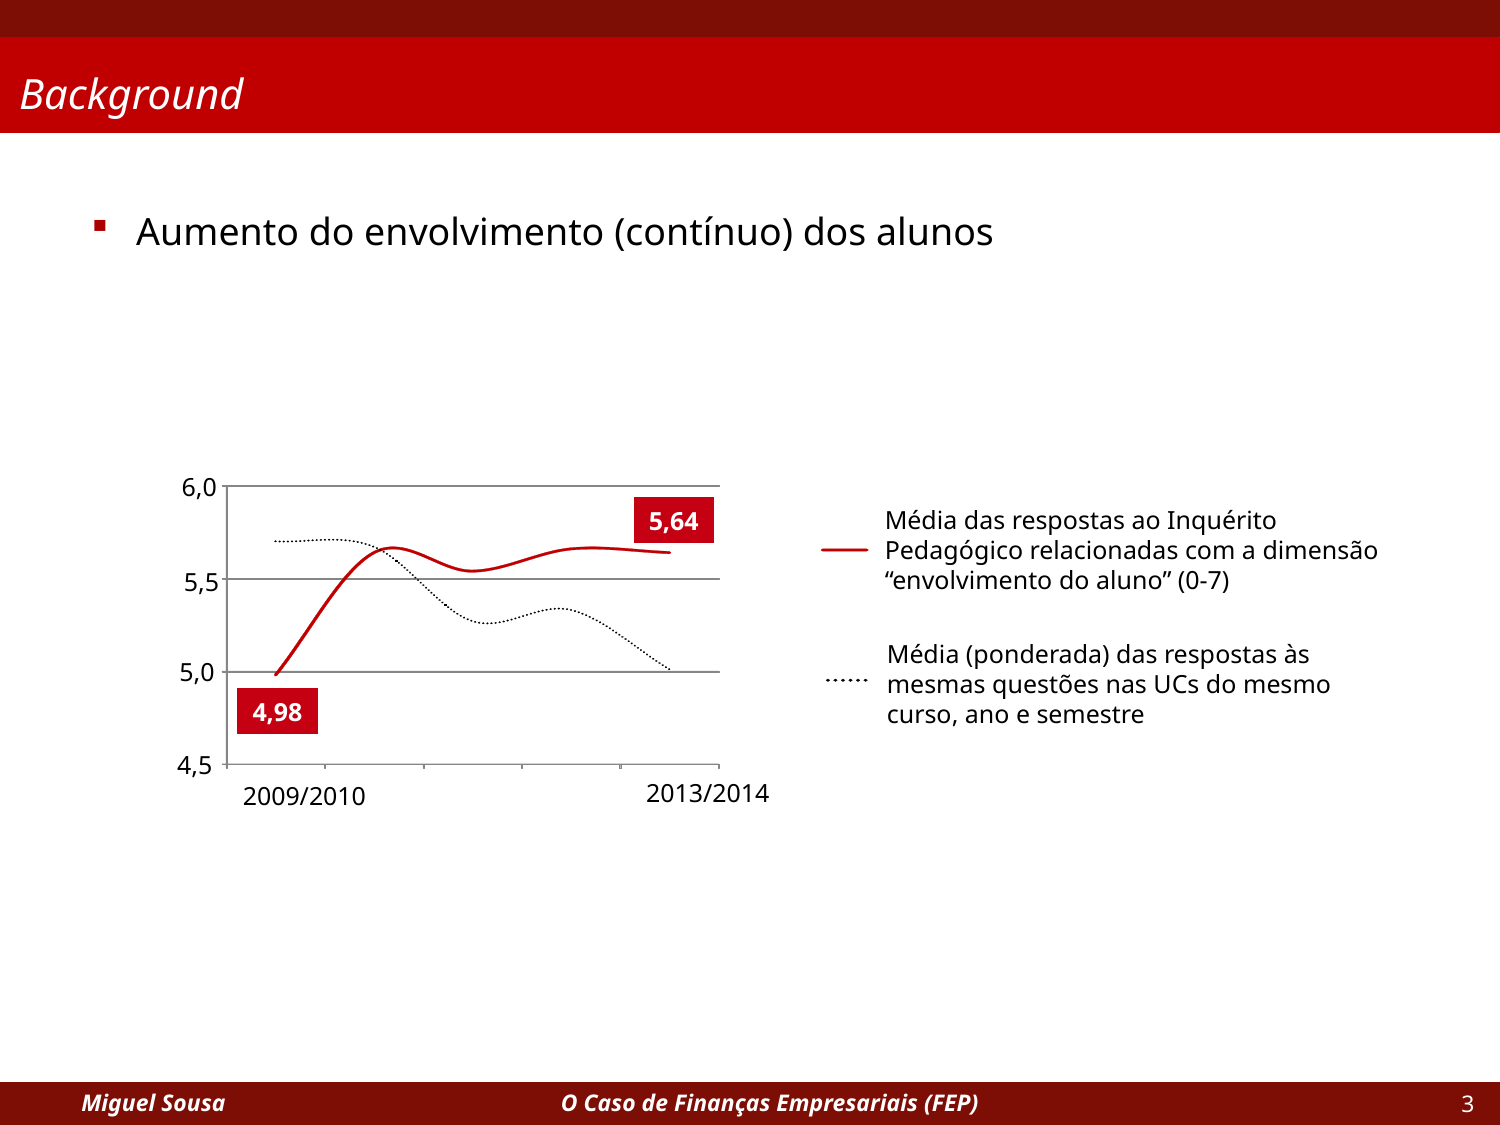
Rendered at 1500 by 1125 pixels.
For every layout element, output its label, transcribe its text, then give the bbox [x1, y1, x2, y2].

text_box Média (ponderada) das respostas às mesmas questões nas UCs do mesmo curso, ano e semestre [886, 638, 1381, 729]
text_box Miguel Sousa O Caso de Finanças Empresariais (FEP) [0, 1080, 1069, 1123]
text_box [173, 470, 779, 812]
text_box [820, 548, 869, 552]
list Aumento do envolvimento (contínuo) dos alunos [23, 177, 1469, 1083]
text_box Média das respostas ao Inquérito Pedagógico relacionadas com a dimensão “envolvimento do aluno” (0-7) [884, 504, 1402, 595]
title Background [3, 32, 1158, 126]
